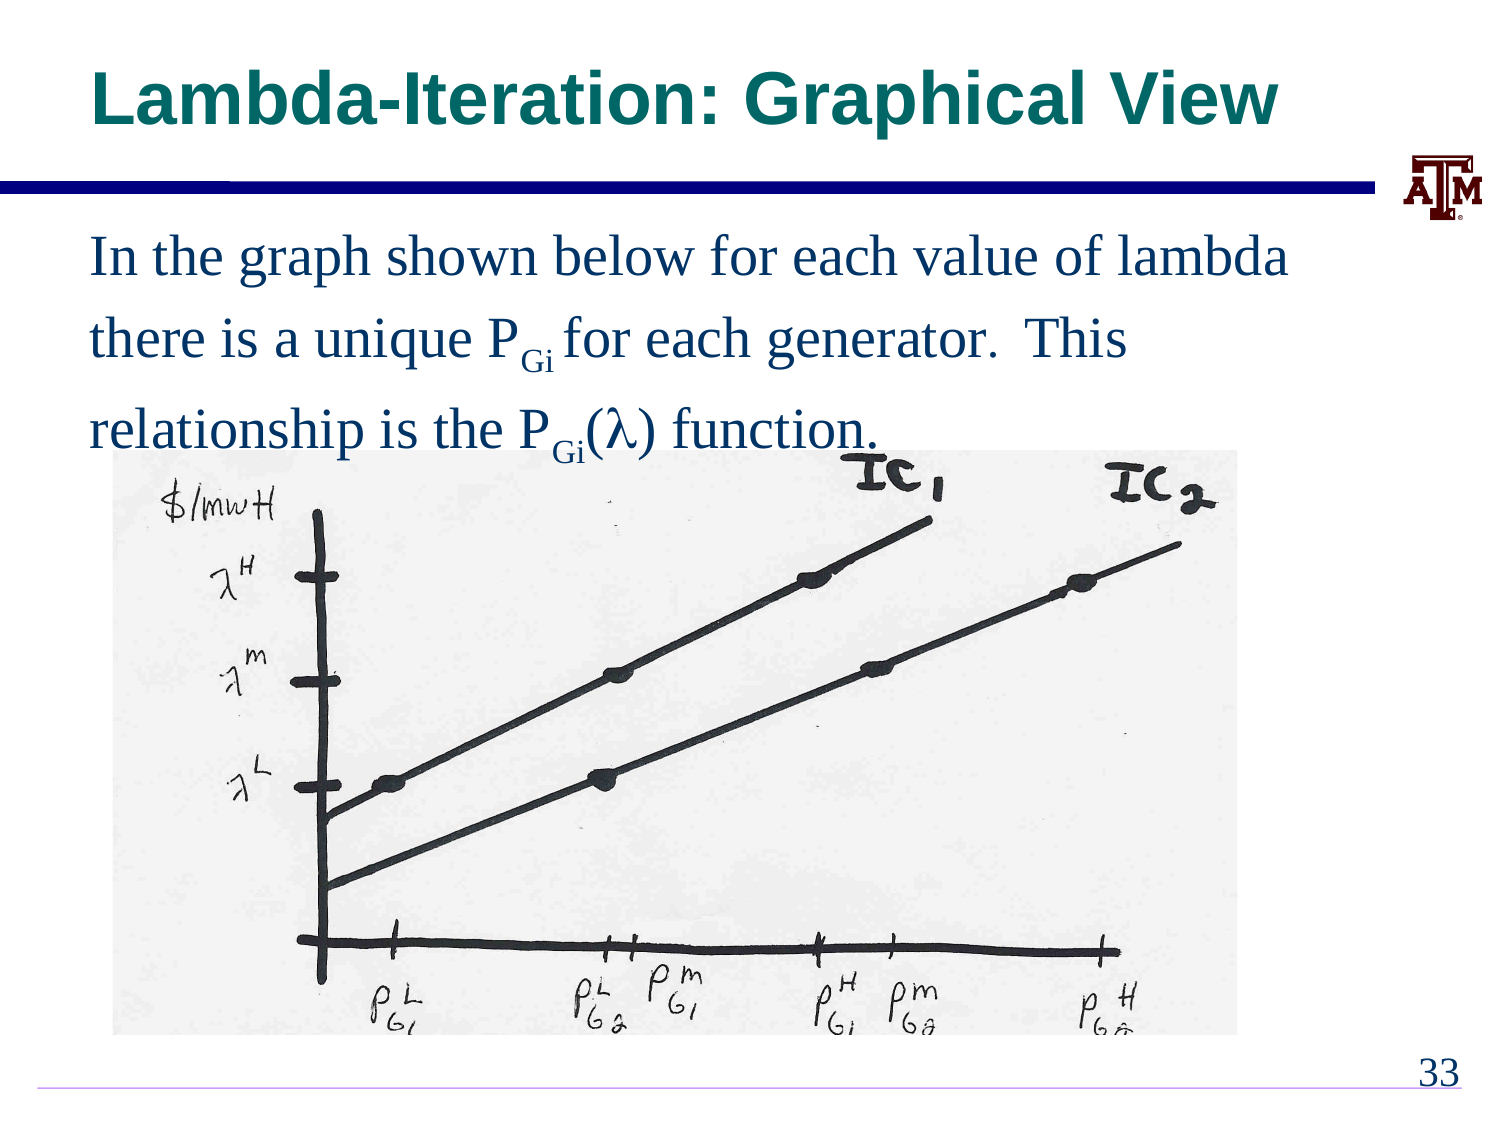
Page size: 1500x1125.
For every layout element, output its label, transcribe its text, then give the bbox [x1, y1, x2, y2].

text_box In the graph shown below for each value of lambda there is a unique PGi for each generator. This relationship is the PGi() function. [75, 210, 1320, 478]
picture [112, 449, 1238, 1035]
picture [1392, 137, 1493, 238]
text_box 32 [1162, 1037, 1475, 1113]
title Lambda-Iteration: Graphical View [74, 12, 1388, 189]
